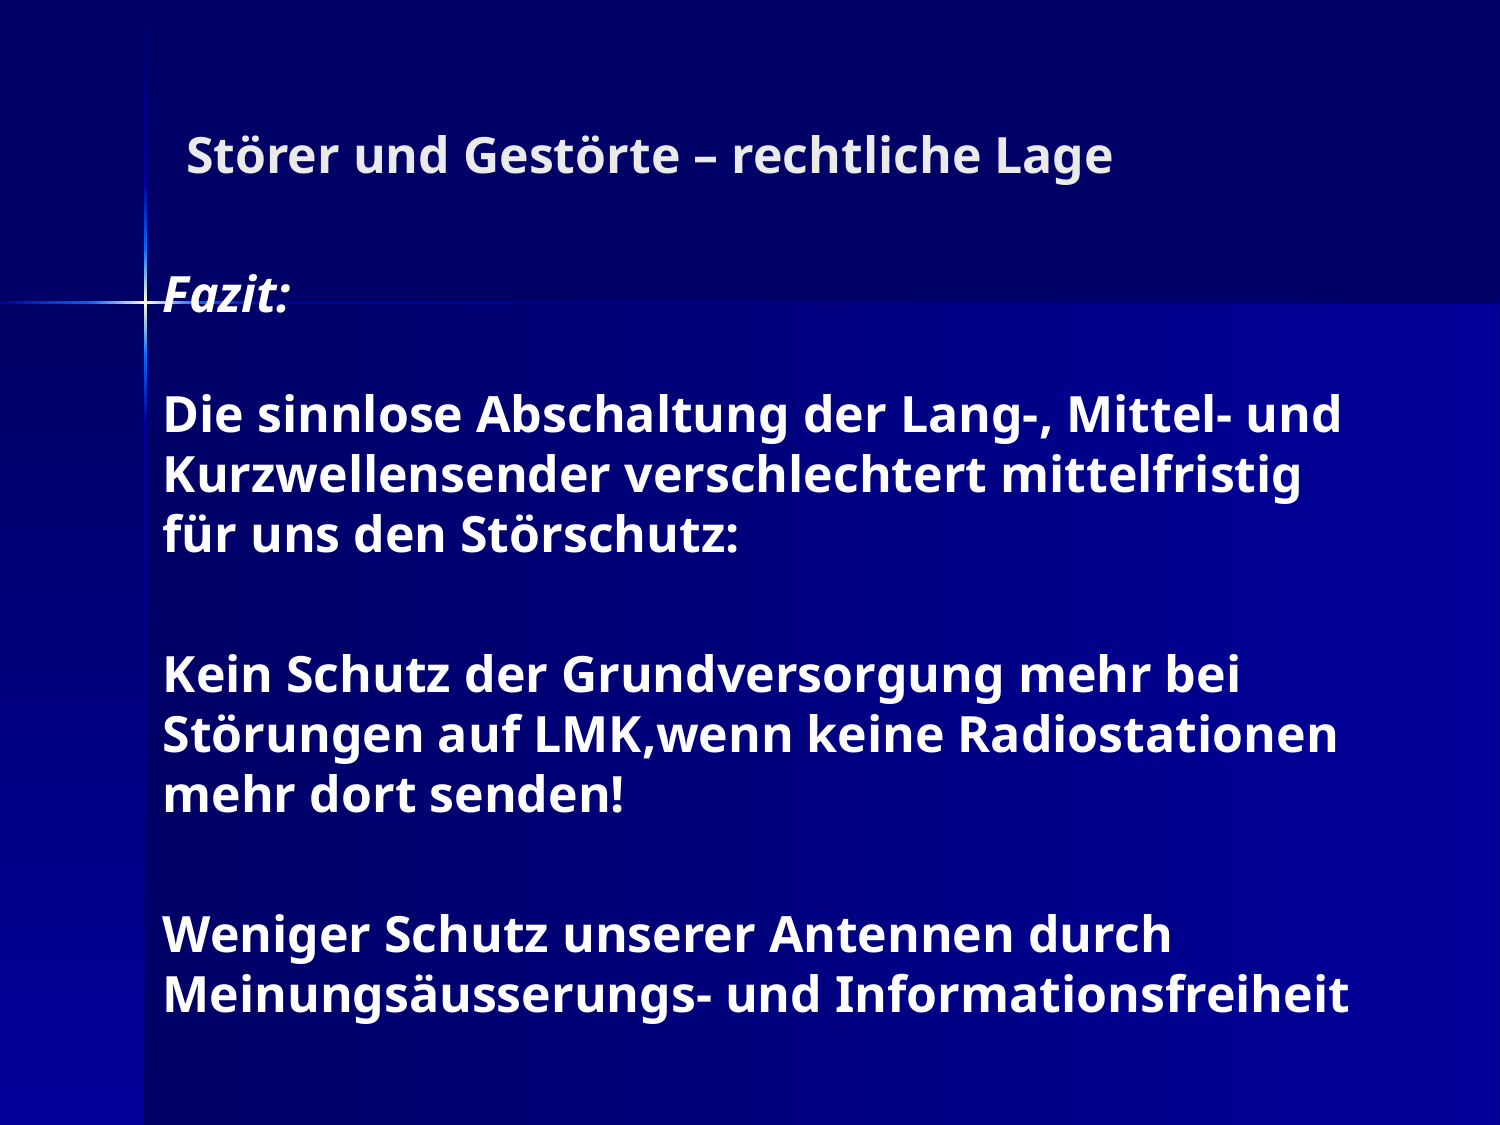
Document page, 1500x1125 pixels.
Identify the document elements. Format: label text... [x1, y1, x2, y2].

text_box [277, 763, 709, 1050]
title Störer und Gestörte – rechtliche Lage [171, 19, 1409, 254]
list Fazit: Die sinnlose Abschaltung der Lang-, Mittel- und Kurzwellensender verschlechtert mittelfristig für uns den Störschutz: Kein Schutz der Grundversorgung mehr bei Störungen auf LMK,wenn keine Radiostationen mehr dort senden! Weniger Schutz unserer Antennen durch Meinungsäusserungs- und Informationsfreiheit [147, 255, 1386, 1056]
text_box [534, 419, 966, 706]
text_box [663, 519, 837, 606]
